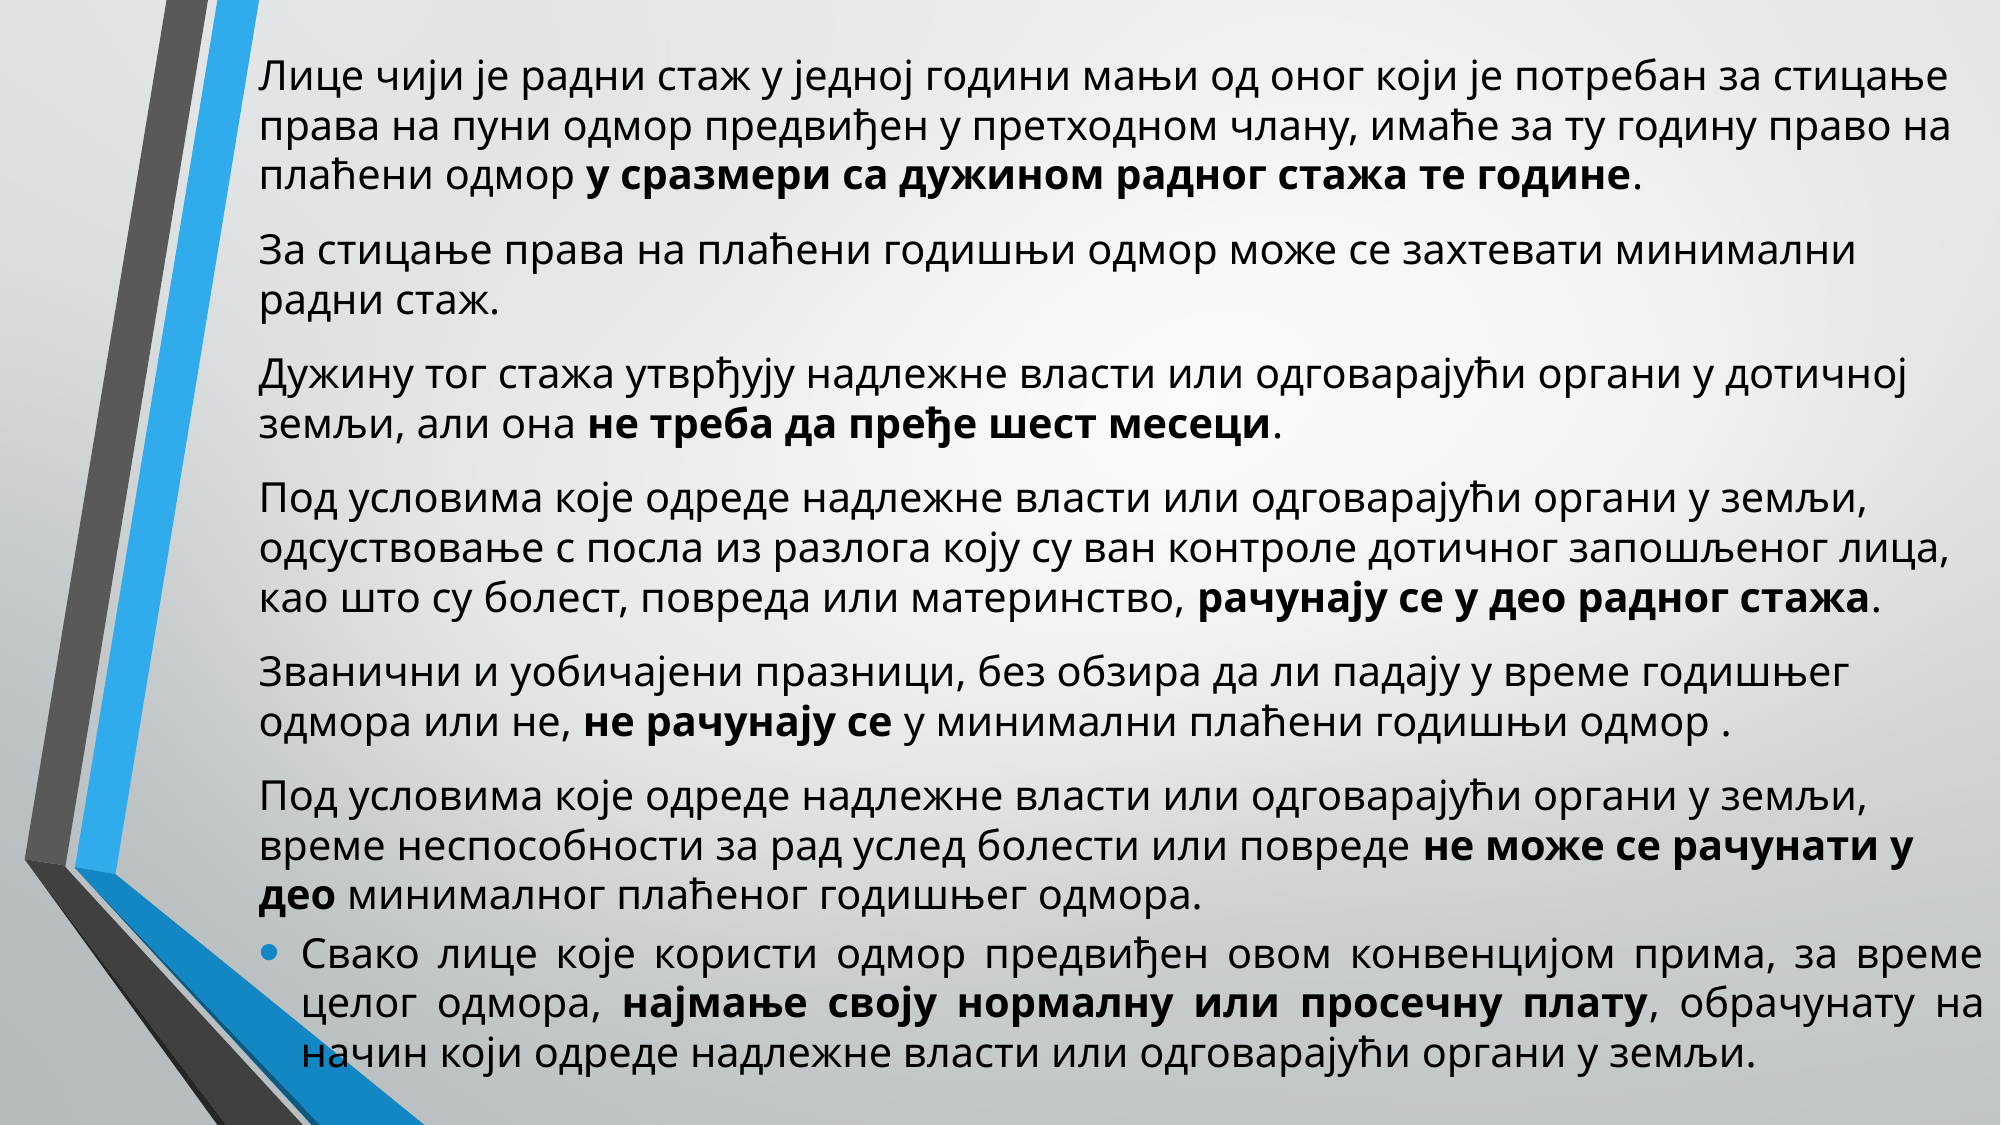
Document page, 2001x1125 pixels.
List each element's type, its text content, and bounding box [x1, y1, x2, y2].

list Лице чији је радни стаж у једној години мањи од оног који је потребан за стицање права на пуни одмор предвиђен у претходном члану, имаће за ту годину право на плаћени одмор у сразмери са дужином радног стажа те године. За стицање права на плаћени годишњи одмор може се захтевати минимални радни стаж. Дужину тог стажа утврђују надлежне власти или одговарајући органи у дотичној земљи, али она не треба да пређе шест месеци. Под условима које одреде надлежне власти или одговарајући органи у земљи, одсуствовање с посла из разлога коју су ван контроле дотичног запошљеног лица, као што су болест, повреда или материнство, рачунају се у део радног стажа. Званични и уобичајени празници, без обзира да ли падају у време годишњег одмора или не, не рачунају се у минимални плаћени годишњи одмор . Под условима које одреде надлежне власти или одговарајући органи у земљи, време неспособности за рад услед болести или повреде не може се рачунати у део минималног плаћеног годишњег одмора. Свако лице које користи одмор предвиђен овом конвенцијом прима, за време целог одмора, најмање своју нормалну или просечну плату, обрачунату на начин који одреде надлежне власти или одговарајући органи у земљи. [243, 0, 2000, 1125]
